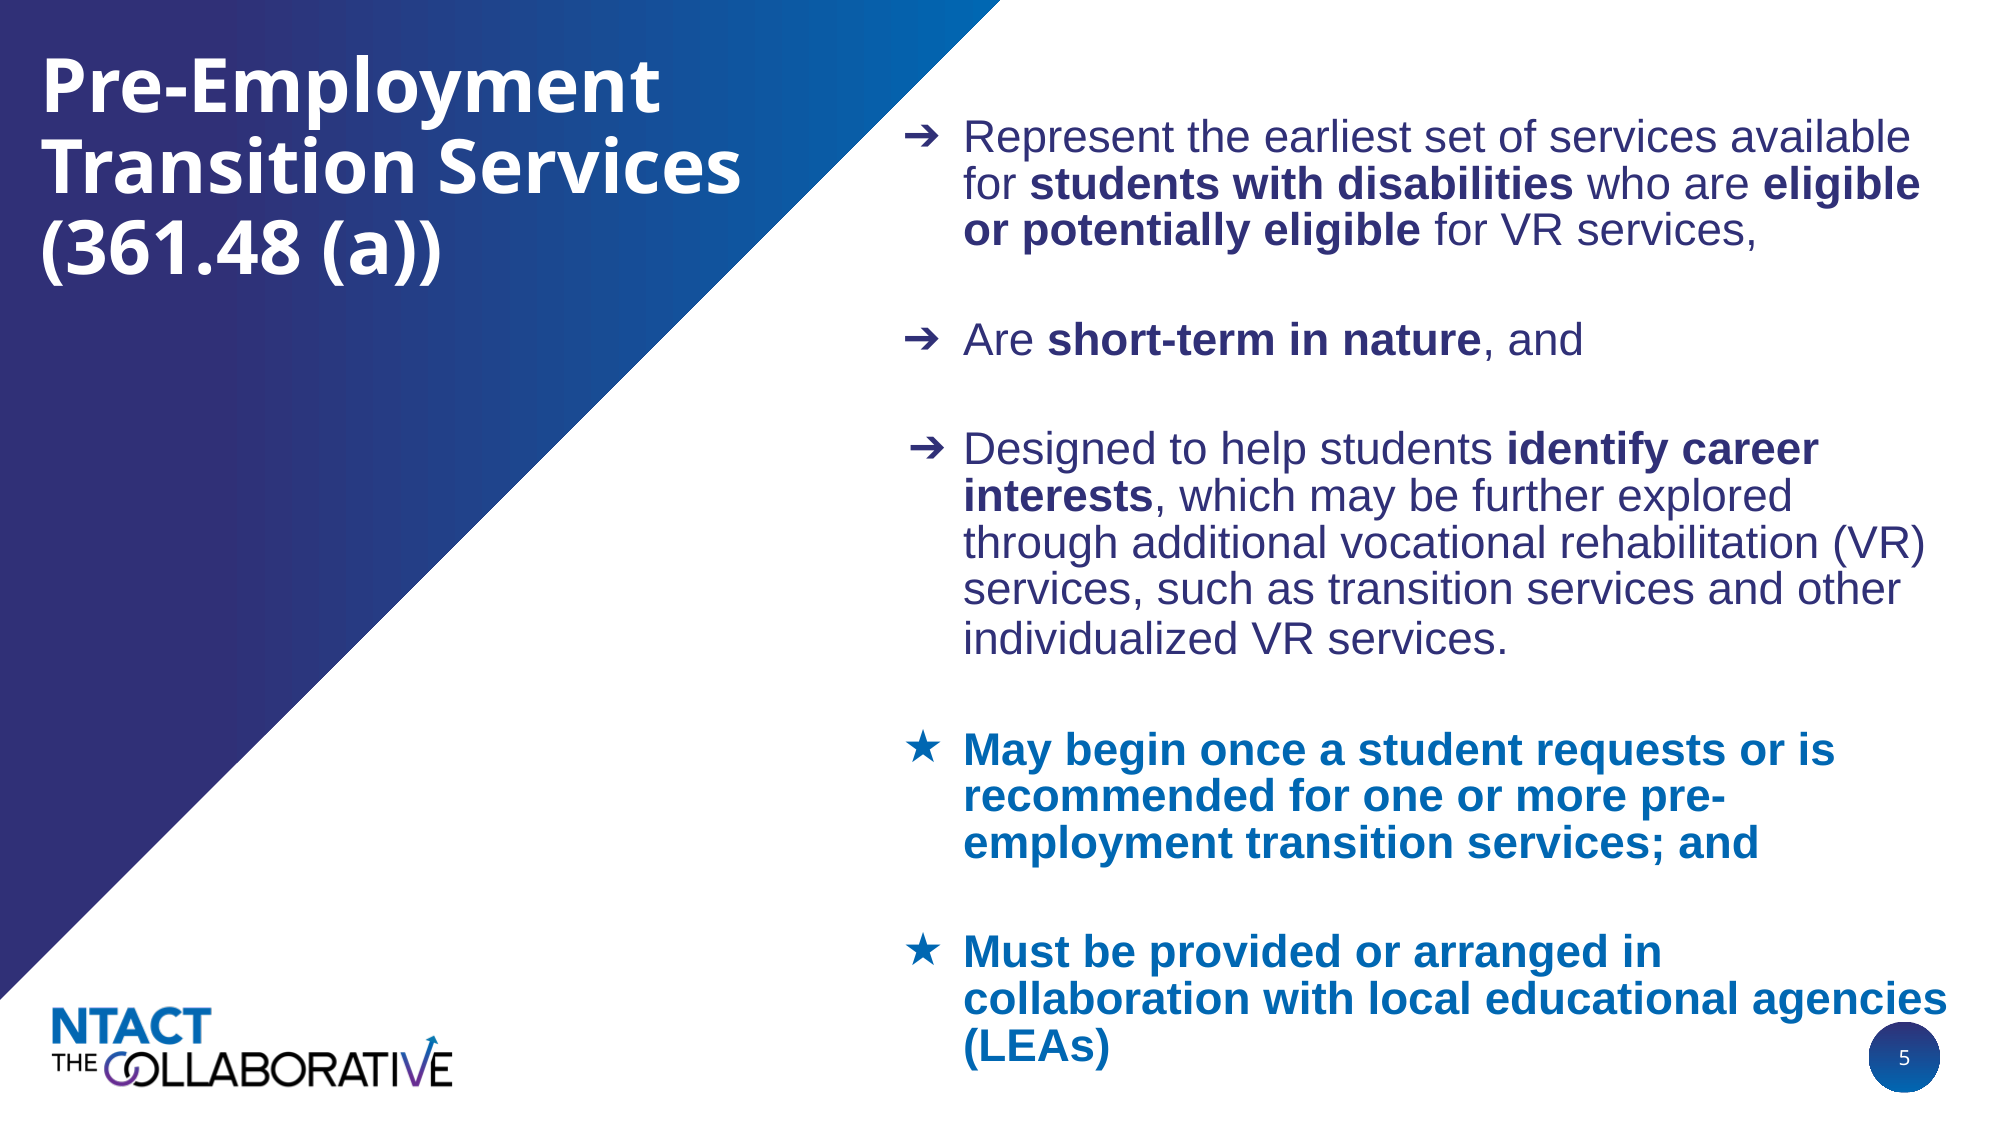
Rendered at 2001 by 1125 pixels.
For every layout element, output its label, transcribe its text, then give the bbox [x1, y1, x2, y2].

list Represent the earliest set of services available for students with disabilities who are eligible or potentially eligible for VR services, Are short-term in nature, and Designed to help students identify career interests, which may be further explored through additional vocational rehabilitation (VR) services, such as transition services and other individualized VR services. May begin once a student requests or is recommended for one or more pre-employment transition services; and Must be provided or arranged in collaboration with local educational agencies (LEAs) [873, 74, 1976, 1099]
picture [51, 933, 454, 1125]
title Pre-Employment Transition Services (361.48 (a)) [25, 0, 763, 363]
